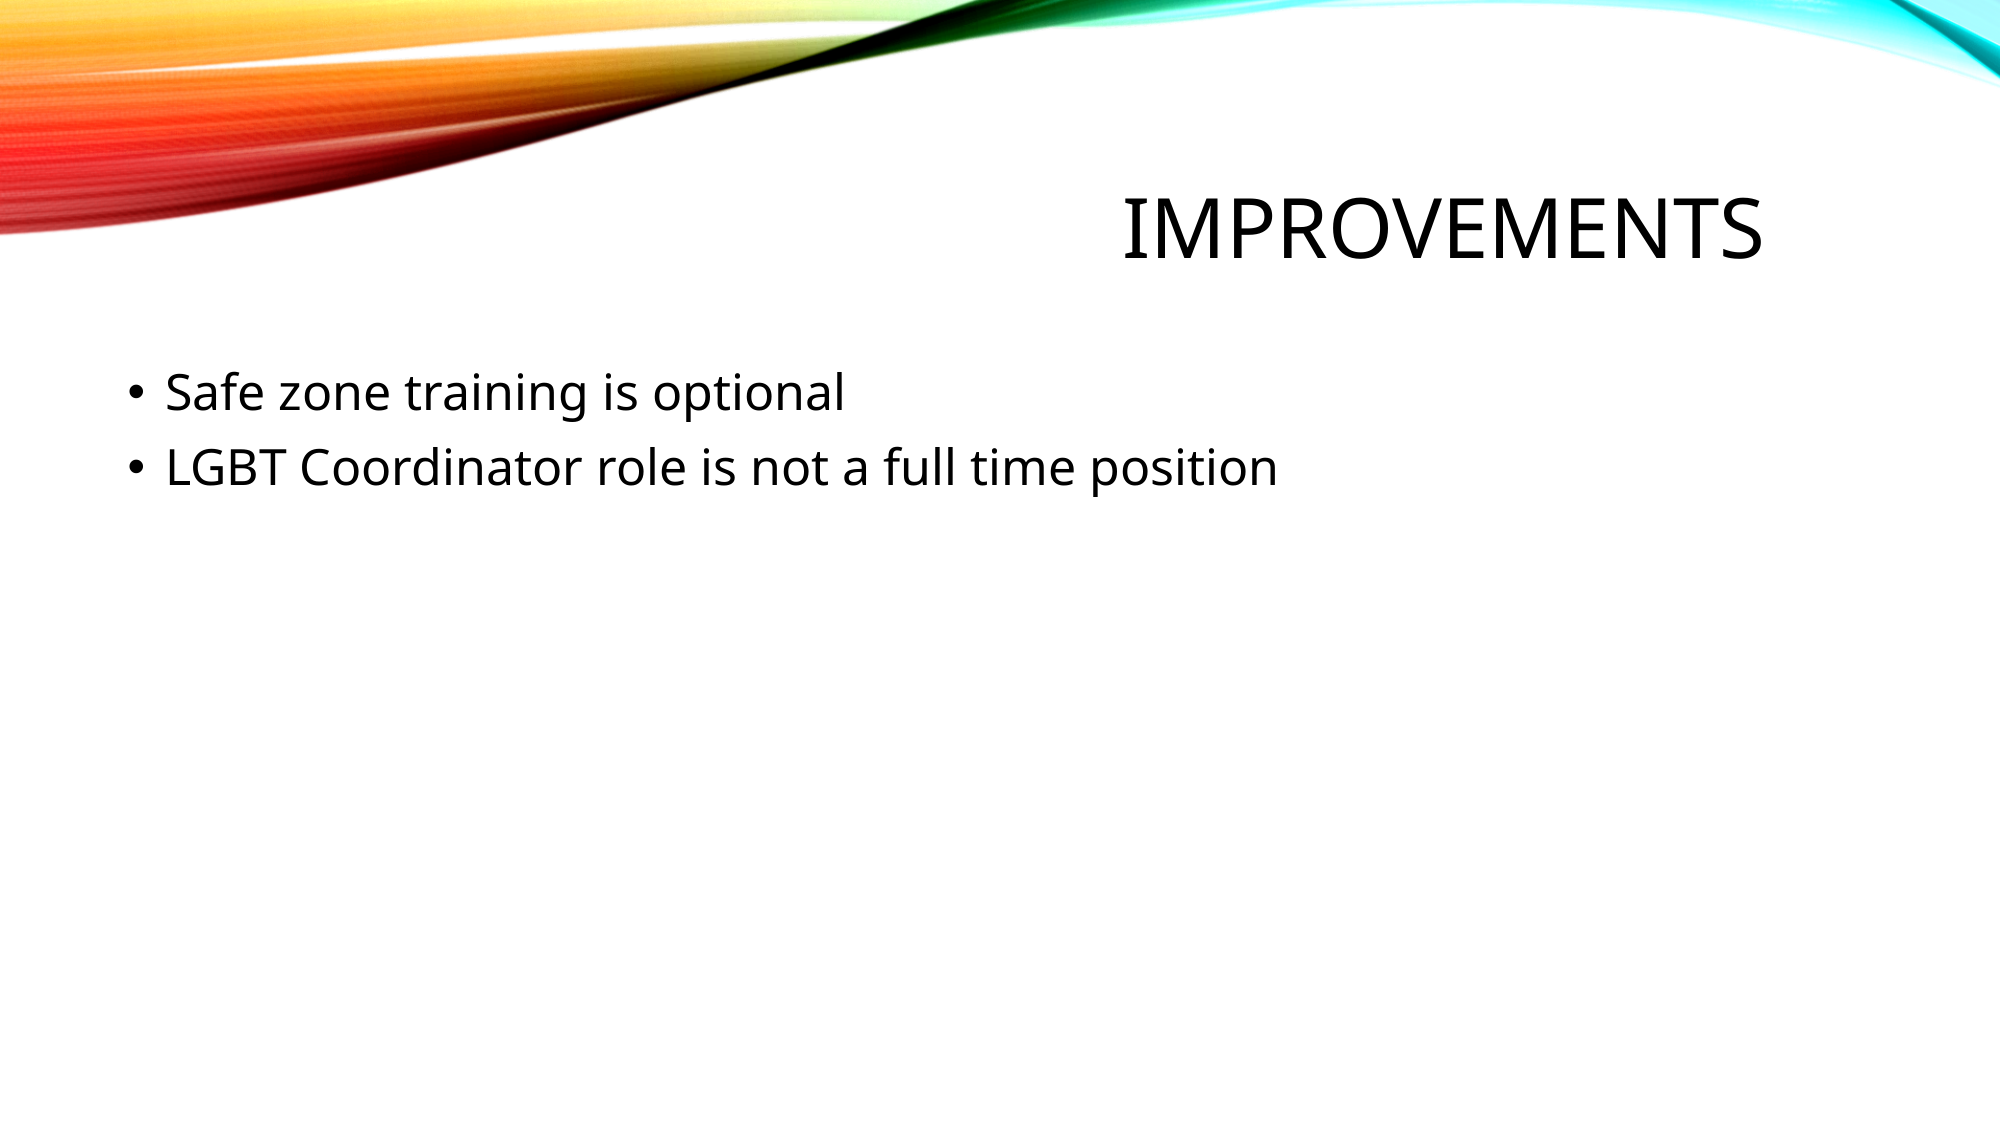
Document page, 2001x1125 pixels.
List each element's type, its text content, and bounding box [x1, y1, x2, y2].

picture [0, 0, 2000, 237]
title Improvements [474, 125, 1888, 338]
list Safe zone training is optional LGBT Coordinator role is not a full time position [112, 360, 1888, 1021]
